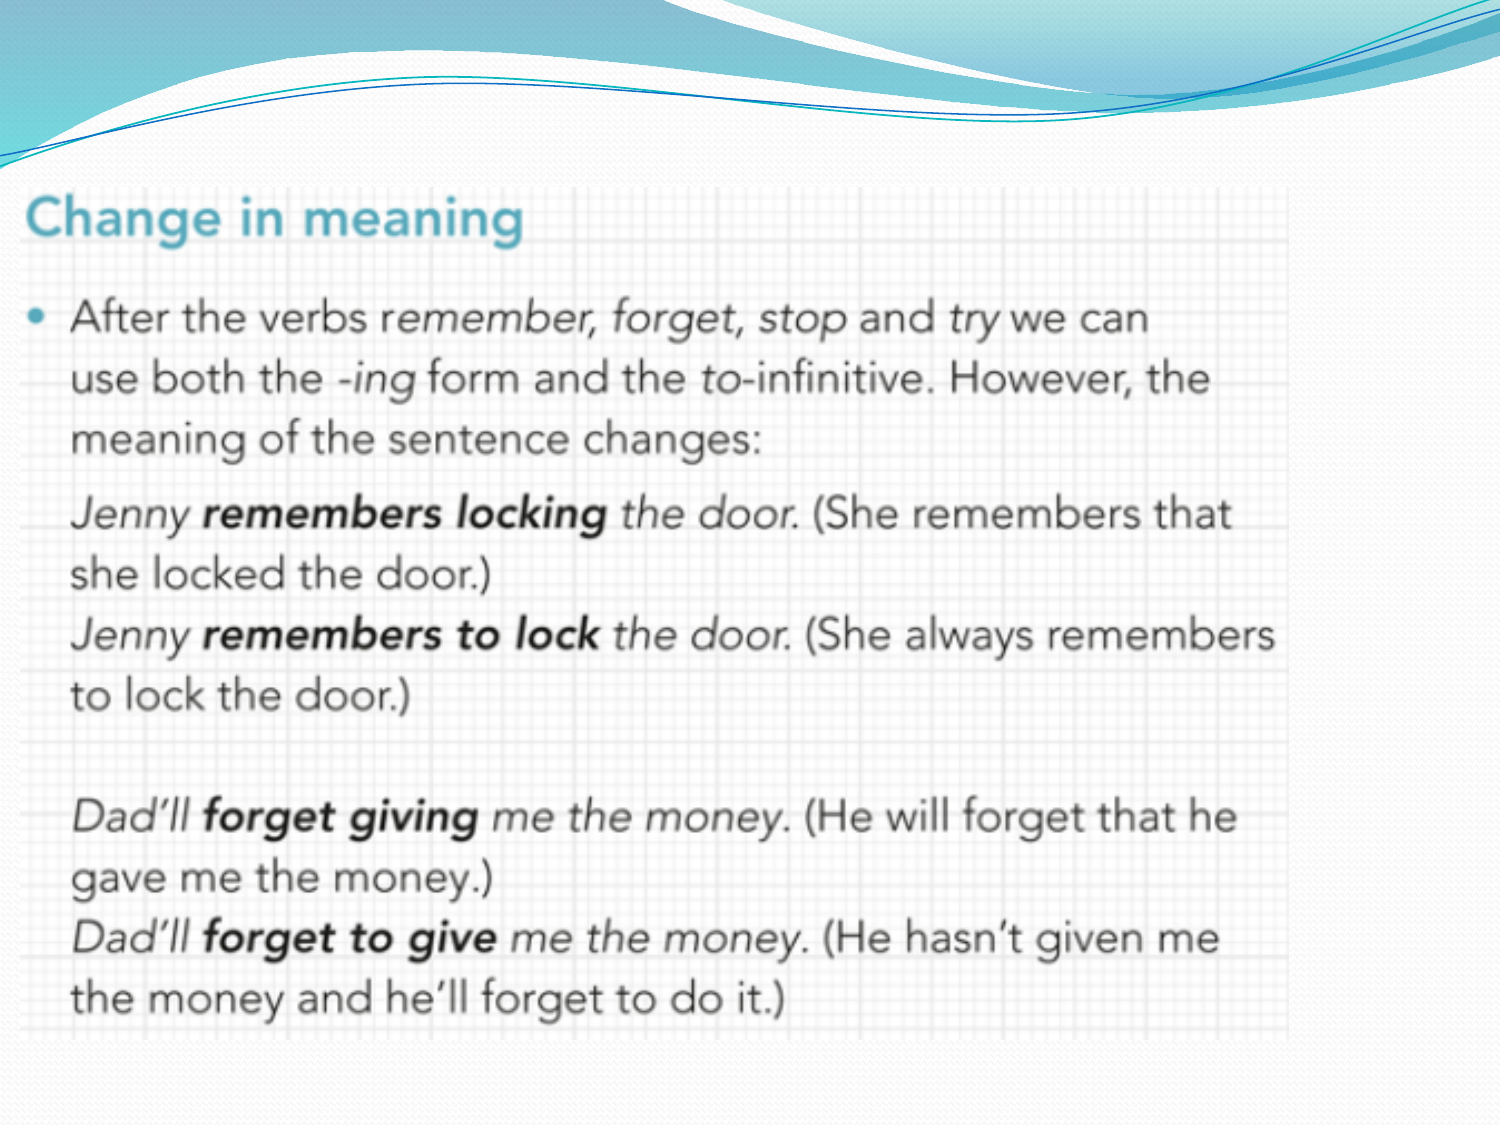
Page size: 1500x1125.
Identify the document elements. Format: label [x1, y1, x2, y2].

list [20, 187, 1290, 1040]
